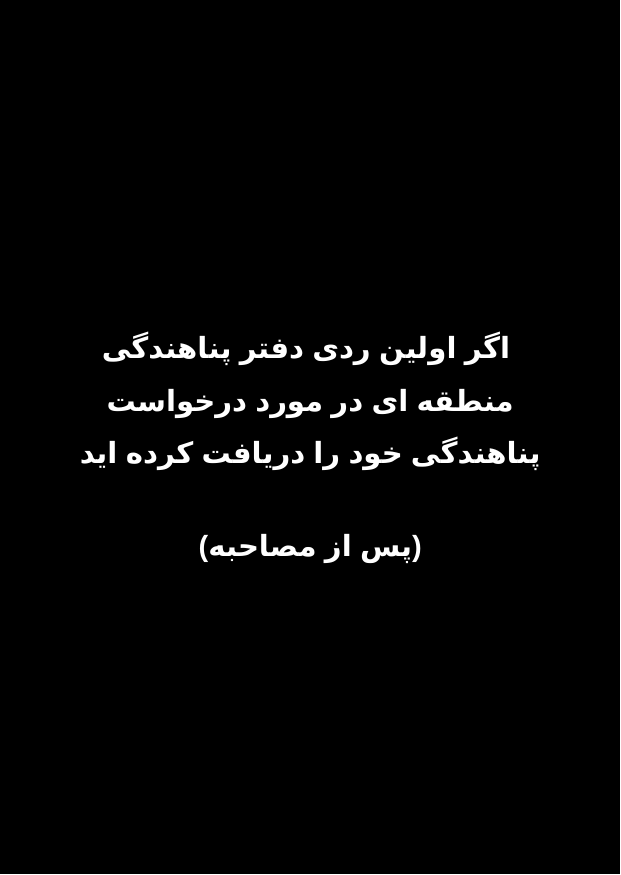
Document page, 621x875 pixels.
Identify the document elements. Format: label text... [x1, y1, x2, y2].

text_box اگر اولین ردی دفتر پناهندگی منطقه ای در مورد درخواست پناهندگی خود را دریافت کرده اید (پس از مصاحبه) [47, 343, 573, 531]
